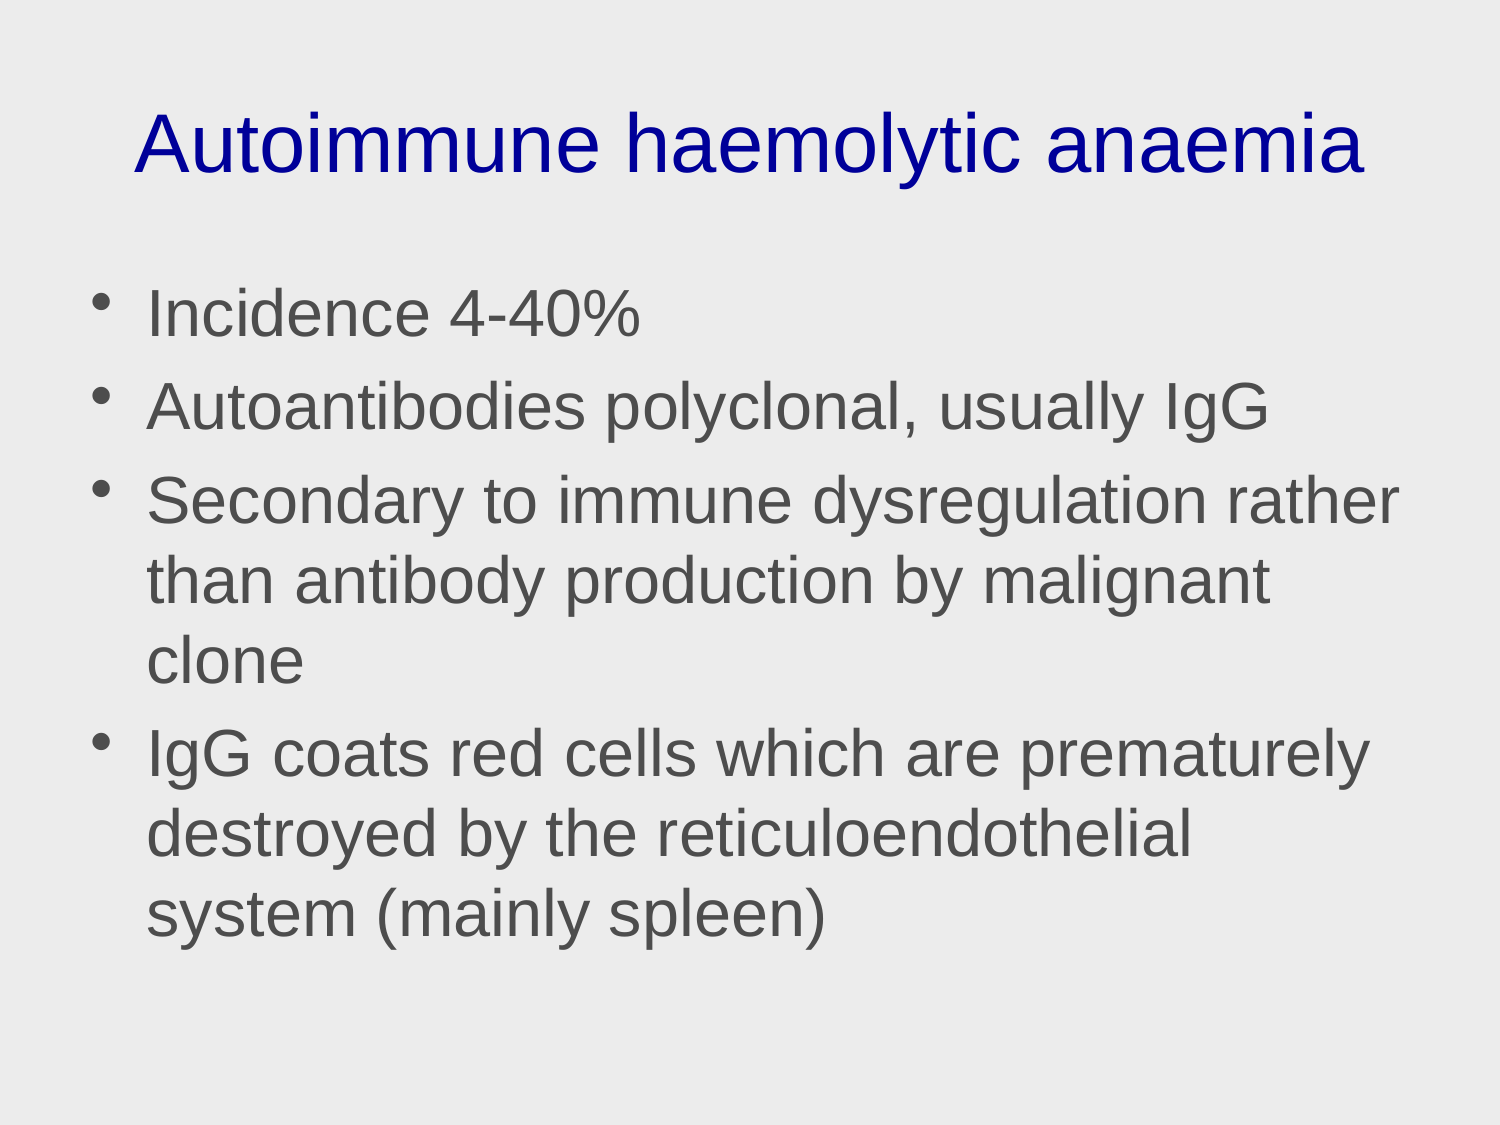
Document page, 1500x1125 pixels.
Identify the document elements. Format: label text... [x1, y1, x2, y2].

list Incidence 4-40% Autoantibodies polyclonal, usually IgG Secondary to immune dysregulation rather than antibody production by malignant clone IgG coats red cells which are prematurely destroyed by the reticuloendothelial system (mainly spleen) [74, 262, 1426, 1006]
title Autoimmune haemolytic anaemia [74, 44, 1426, 233]
